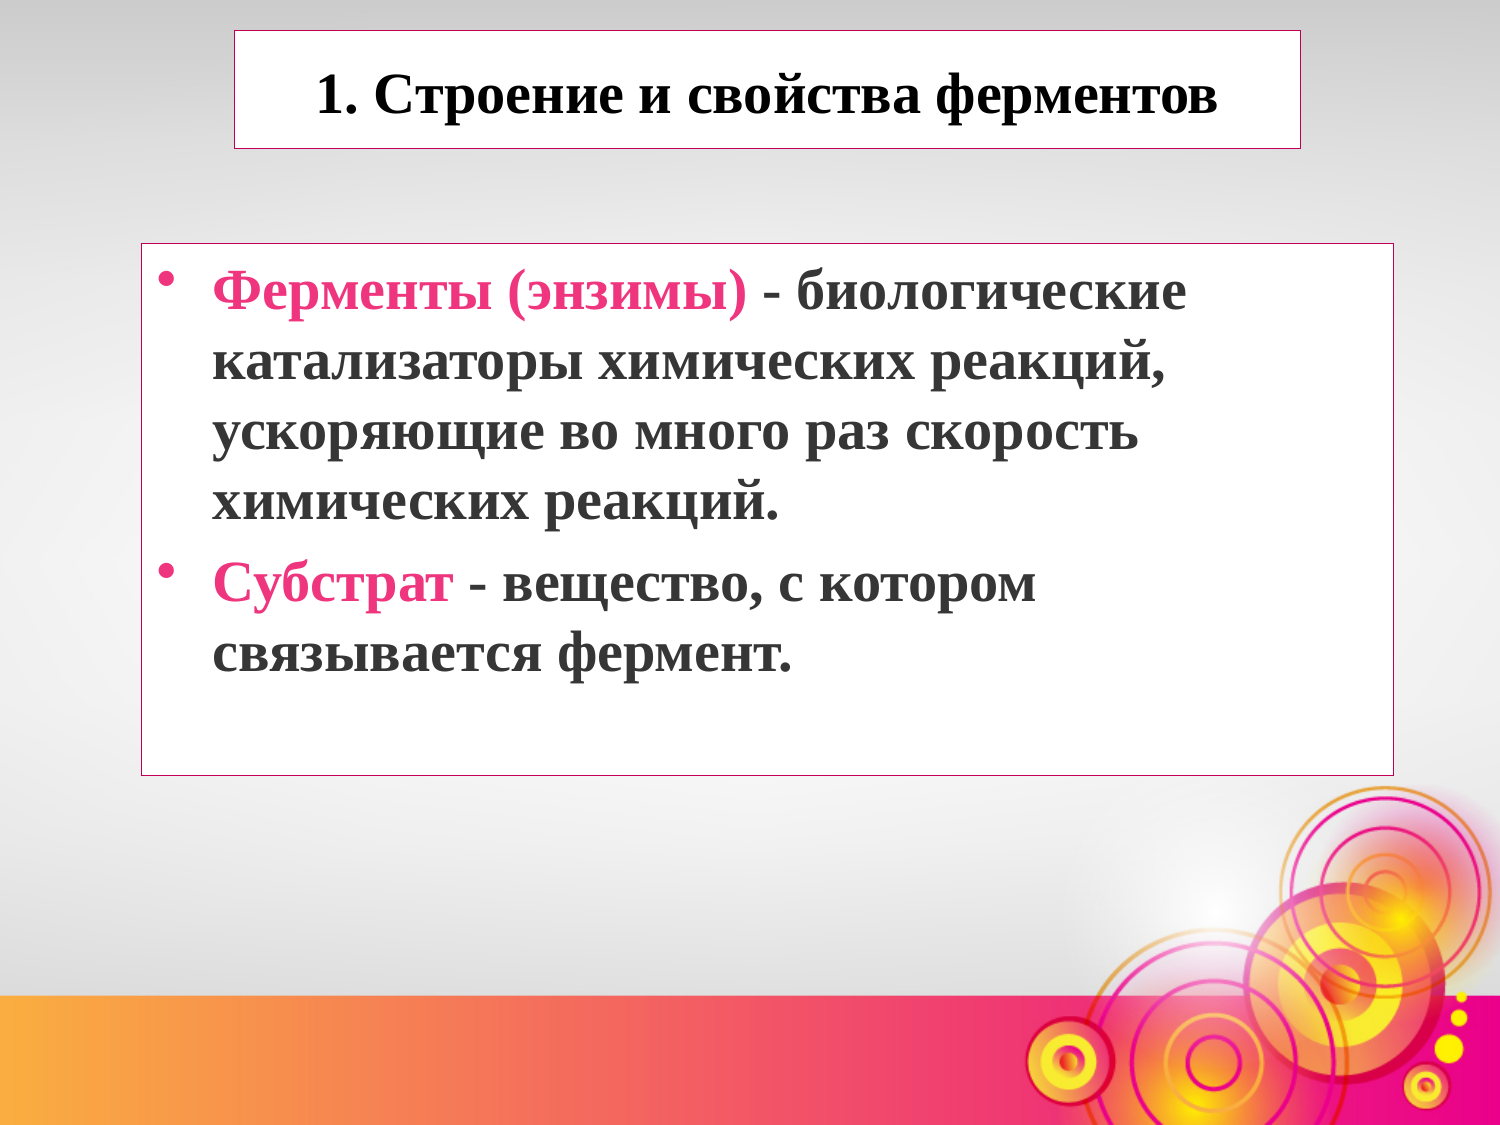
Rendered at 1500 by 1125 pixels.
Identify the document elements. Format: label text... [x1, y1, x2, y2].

title 1. Строение и свойства ферментов [234, 30, 1301, 149]
picture [0, 0, 1500, 1125]
list Ферменты (энзимы) - биологические катализаторы химических реакций, ускоряющие во много раз скорость химических реакций. Субстрат - вещество, с котором связывается фермент. [141, 243, 1394, 776]
